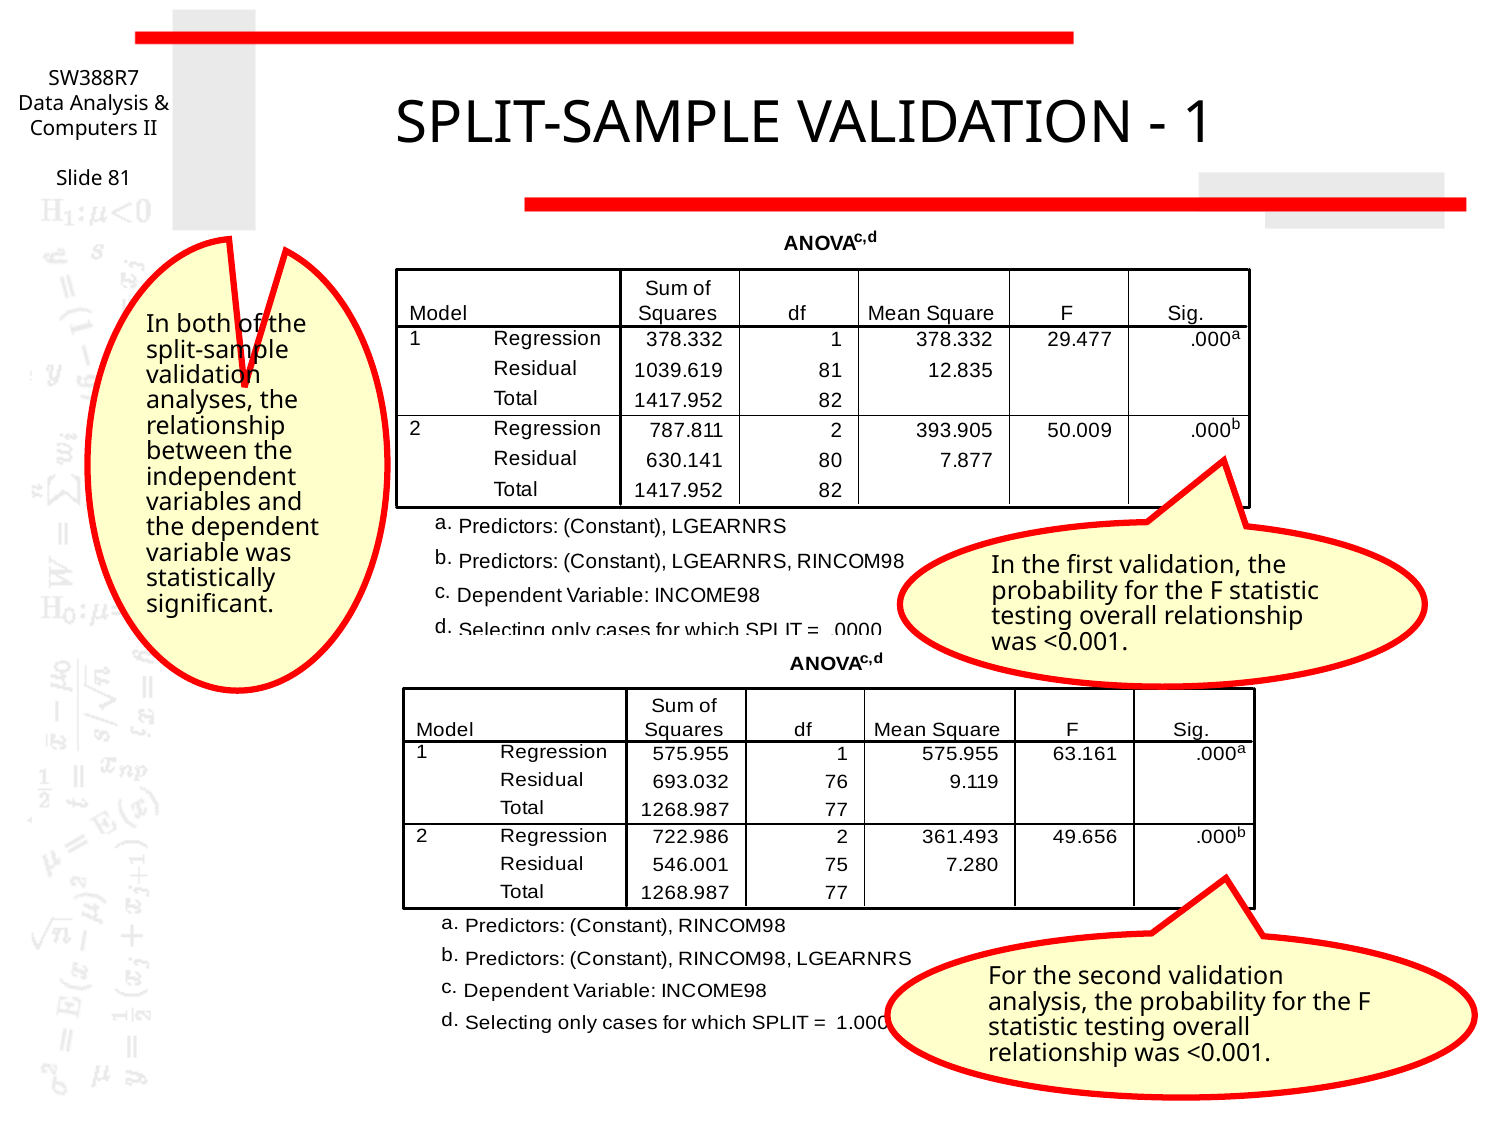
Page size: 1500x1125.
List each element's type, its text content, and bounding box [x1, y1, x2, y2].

text_box In the first validation, the probability for the F statistic testing overall relationship was <0.001. [1305, 535, 1425, 673]
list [387, 635, 1306, 1069]
text_box In both of the split-sample validation analyses, the relationship between the independent variables and the dependent variable was statistically significant. [87, 239, 375, 691]
picture [18, 0, 1500, 1108]
slide_number SW388R7 Data Analysis & Computers II Slide 81 [0, 50, 187, 200]
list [380, 212, 1301, 681]
title SPLIT-SAMPLE VALIDATION - 1 [187, 50, 1425, 200]
text_box For the second validation analysis, the probability for the F statistic testing overall relationship was <0.001. [991, 941, 1475, 1098]
